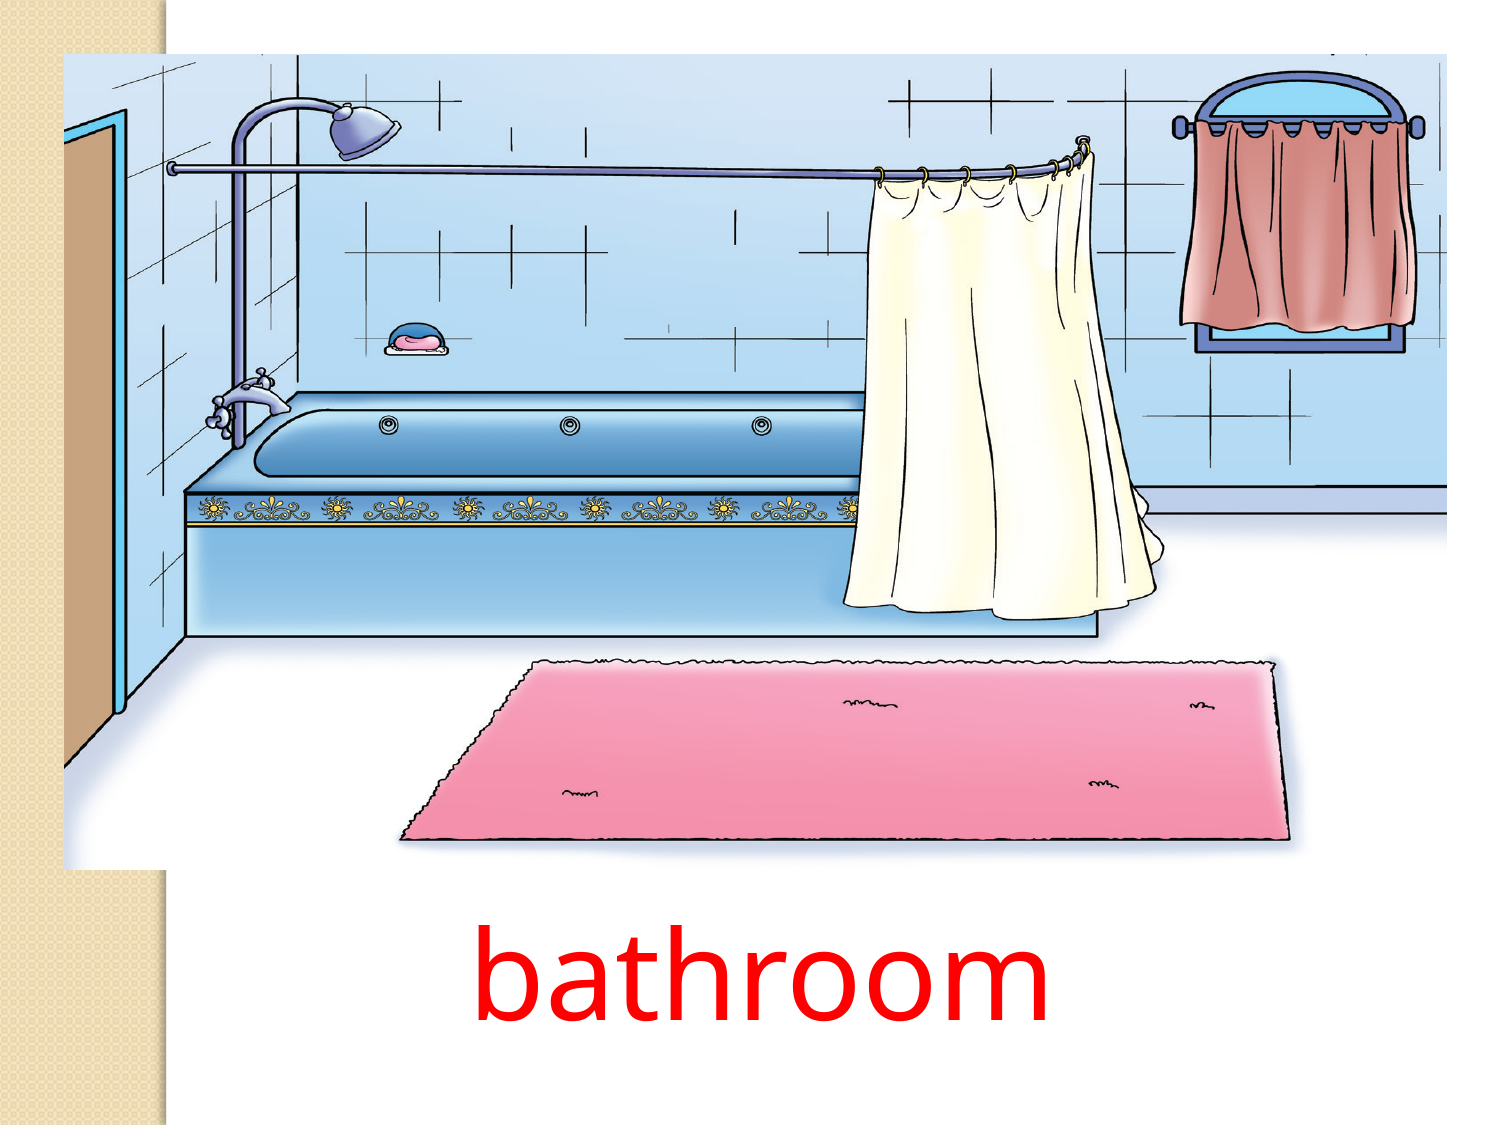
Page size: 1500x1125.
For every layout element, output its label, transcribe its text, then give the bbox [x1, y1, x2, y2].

text_box bathroom [154, 887, 1370, 1083]
picture [64, 54, 1448, 870]
